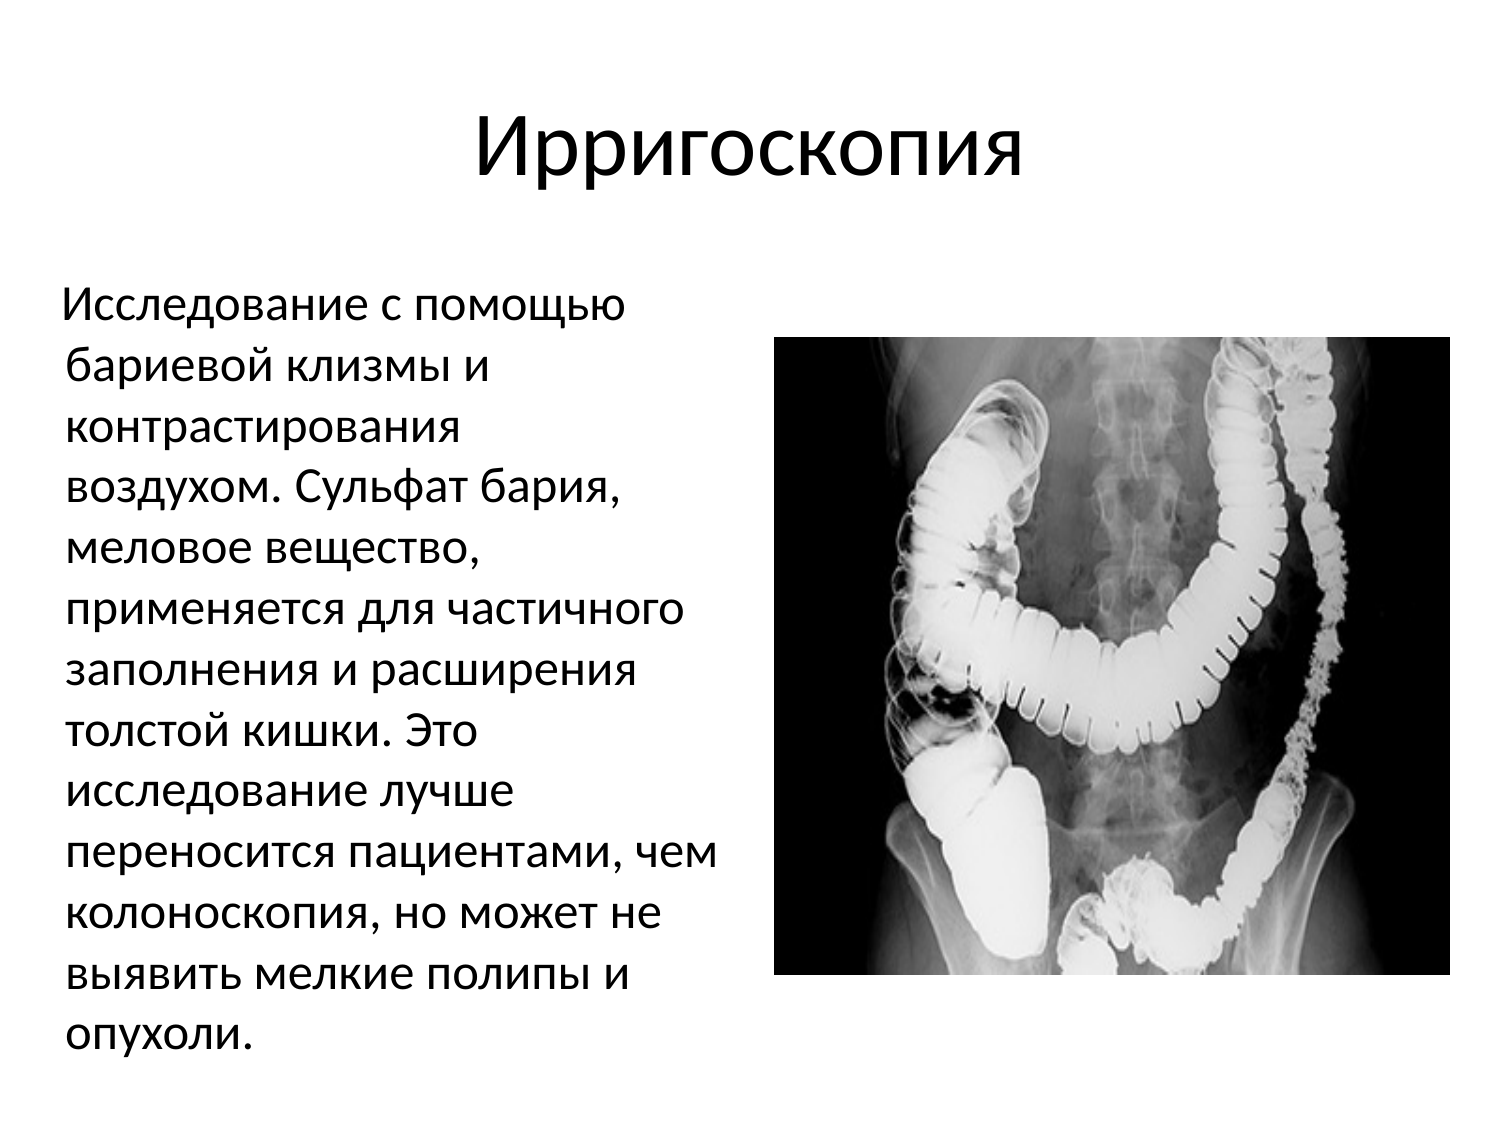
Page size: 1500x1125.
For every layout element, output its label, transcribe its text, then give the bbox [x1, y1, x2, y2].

picture [774, 337, 1451, 976]
title Ирригоскопия [75, 45, 1425, 233]
list Исследование с помощью бариевой клизмы и контрастирования воздухом. Сульфат бария, меловое вещество, применяется для частичного заполнения и расширения толстой кишки. Это исследование лучше переносится пациентами, чем колоноскопия, но может не выявить мелкие полипы и опухоли. [0, 262, 738, 1088]
